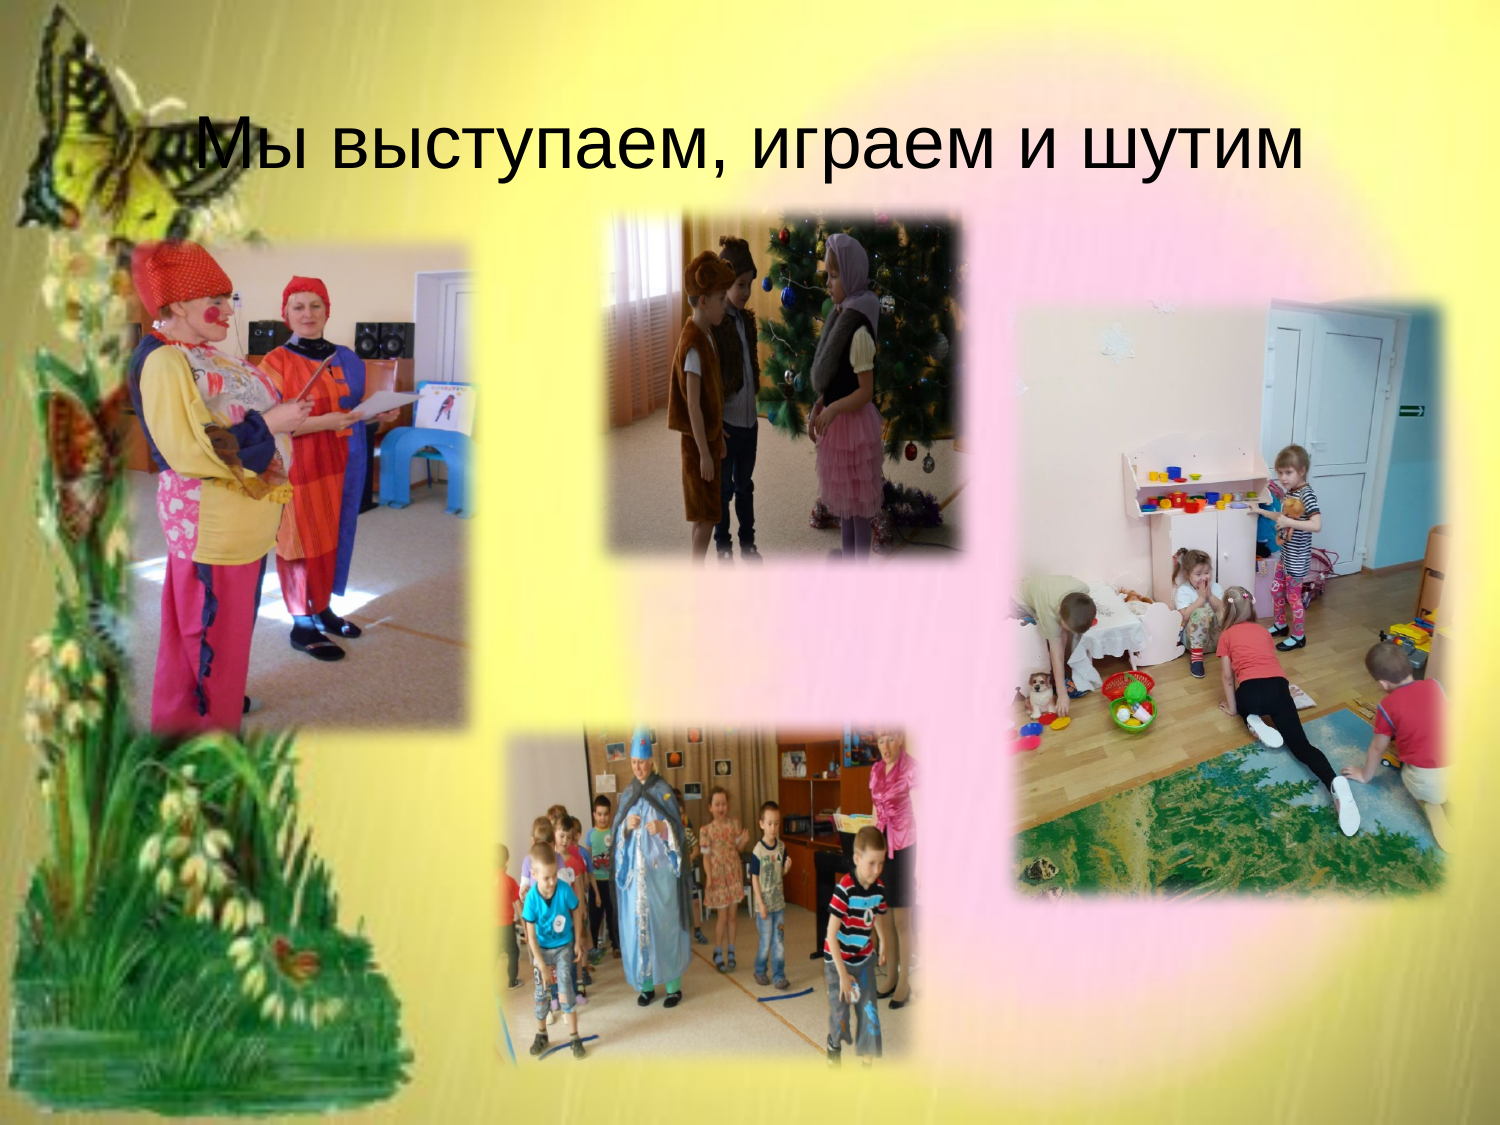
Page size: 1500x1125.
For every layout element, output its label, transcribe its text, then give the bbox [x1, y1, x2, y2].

title Мы выступаем, играем и шутим [74, 44, 1426, 233]
picture [0, 0, 1500, 1125]
